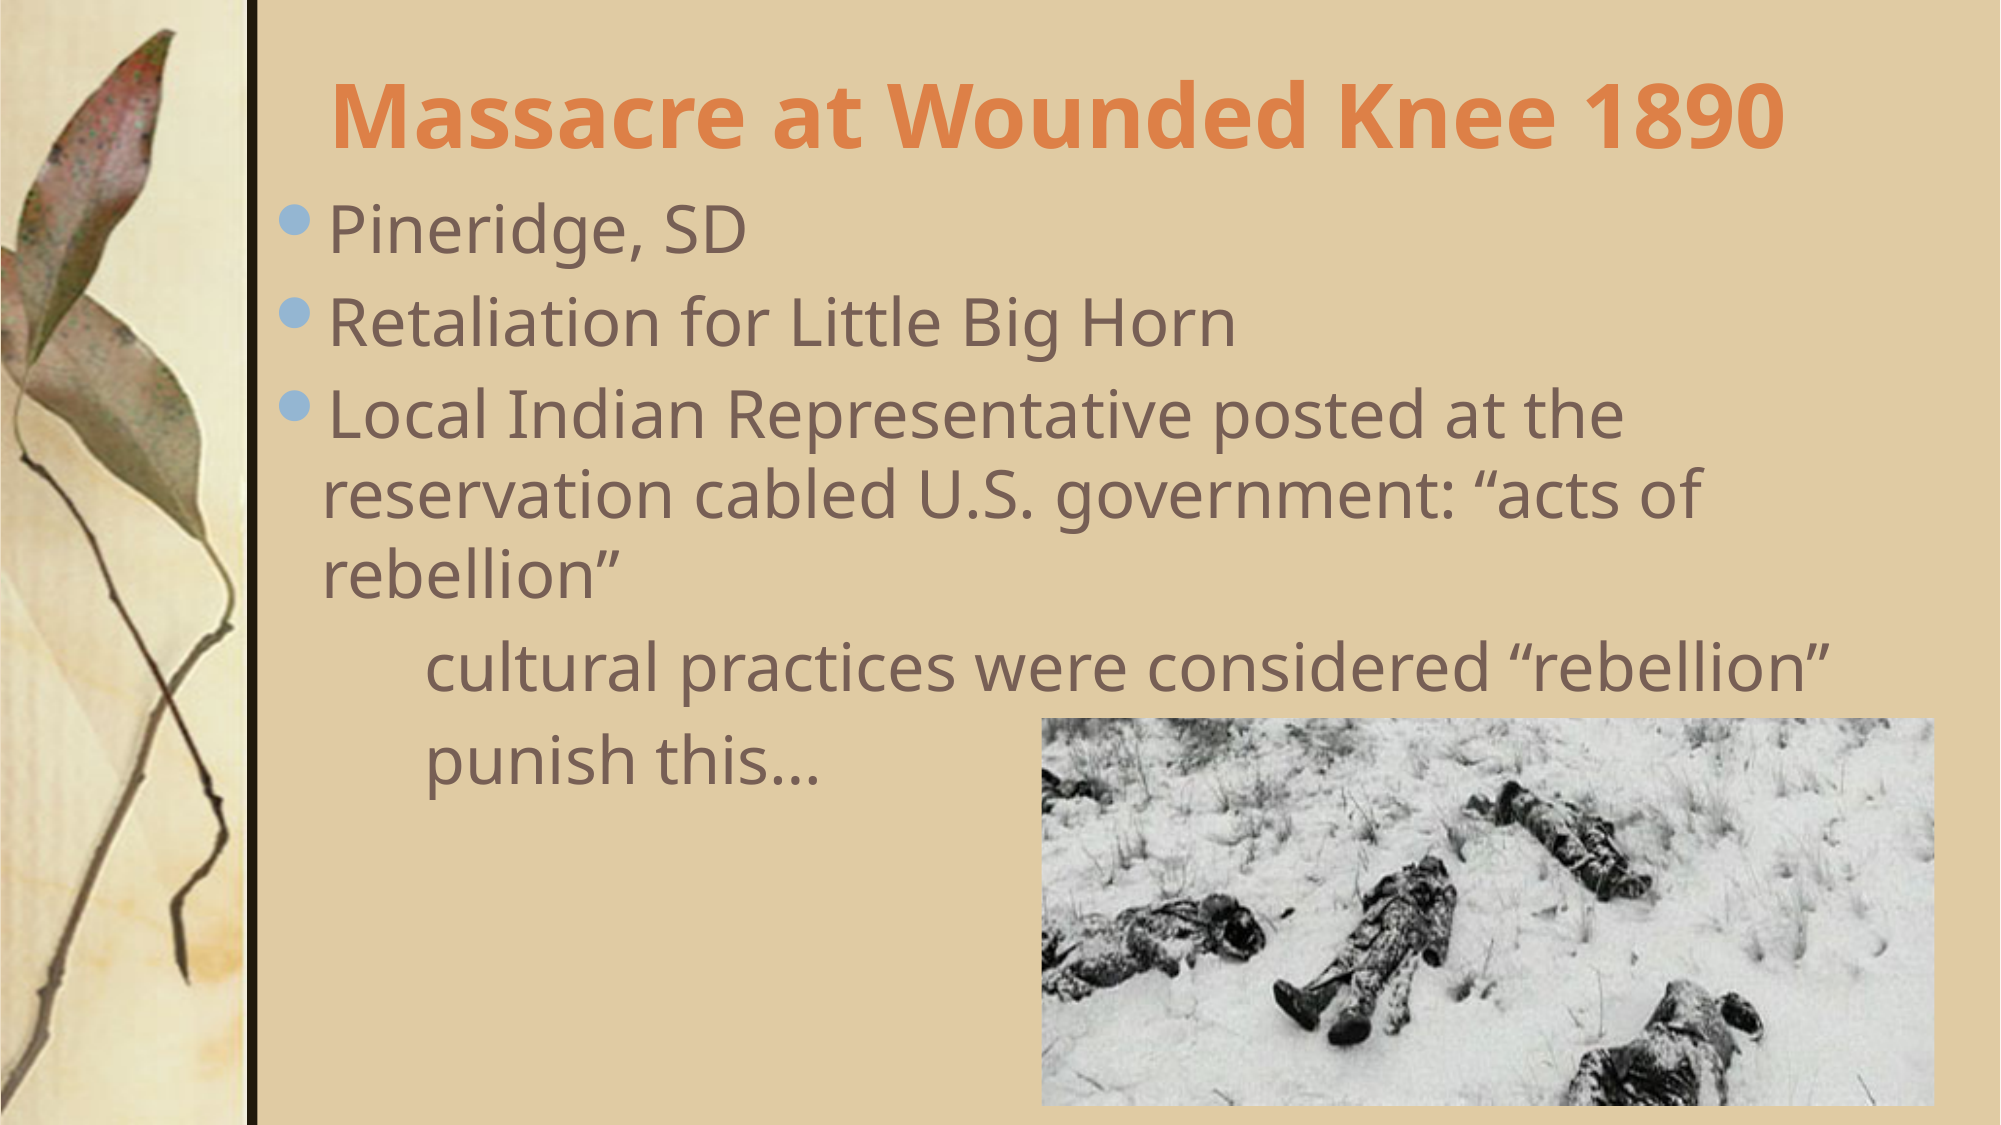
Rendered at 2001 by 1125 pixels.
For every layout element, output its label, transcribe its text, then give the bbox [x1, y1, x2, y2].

picture [1, 0, 247, 1125]
title Massacre at Wounded Knee 1890 [313, 45, 1826, 179]
list Pineridge, SD Retaliation for Little Big Horn Local Indian Representative posted at the reservation cabled U.S. government: “acts of rebellion” cultural practices were considered “rebellion” punish this… [246, 179, 1957, 888]
picture [1041, 718, 1935, 1106]
